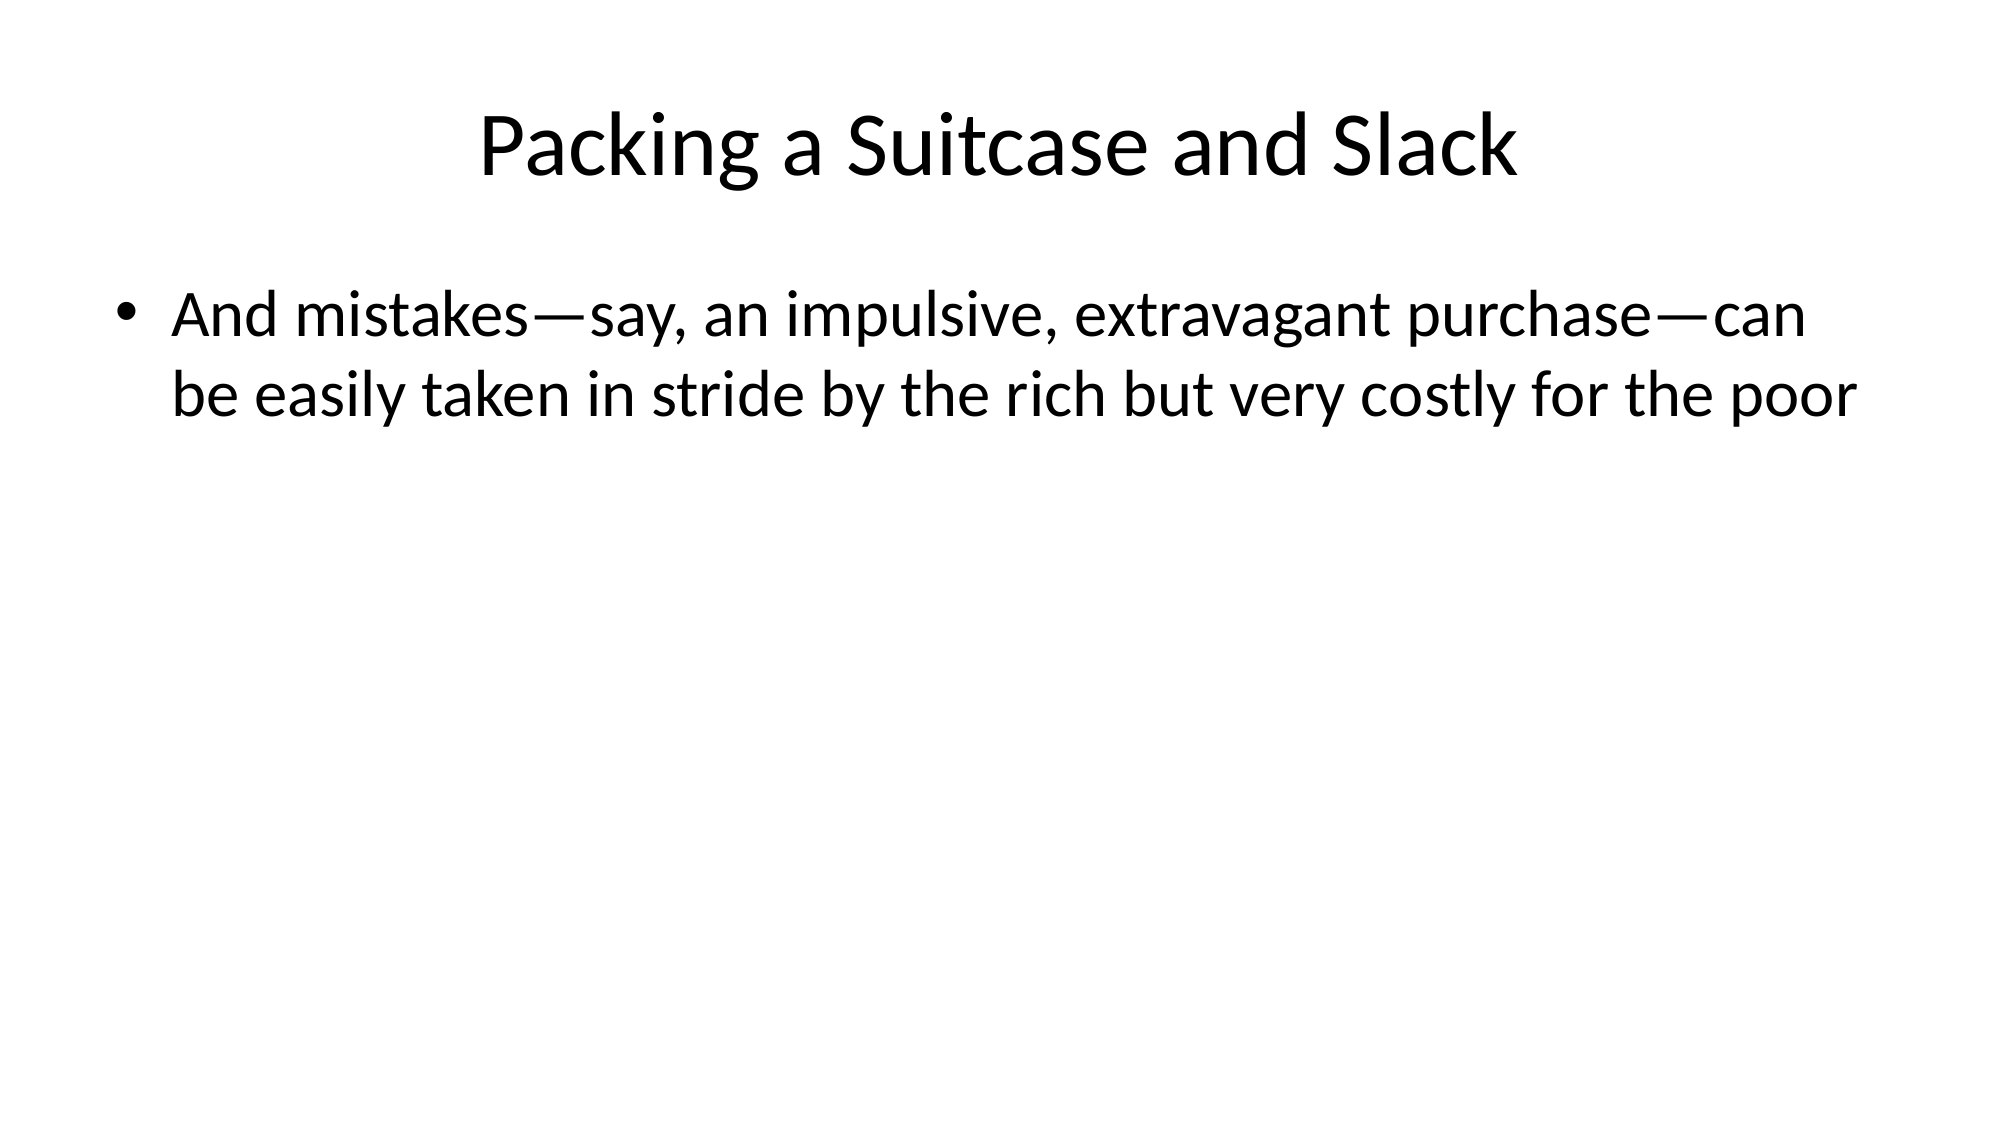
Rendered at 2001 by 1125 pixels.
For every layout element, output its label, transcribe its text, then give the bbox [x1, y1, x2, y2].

title Packing a Suitcase and Slack [99, 45, 1900, 233]
list And mistakes—say, an impulsive, extravagant purchase—can be easily taken in stride by the rich but very costly for the poor [99, 262, 1900, 1005]
